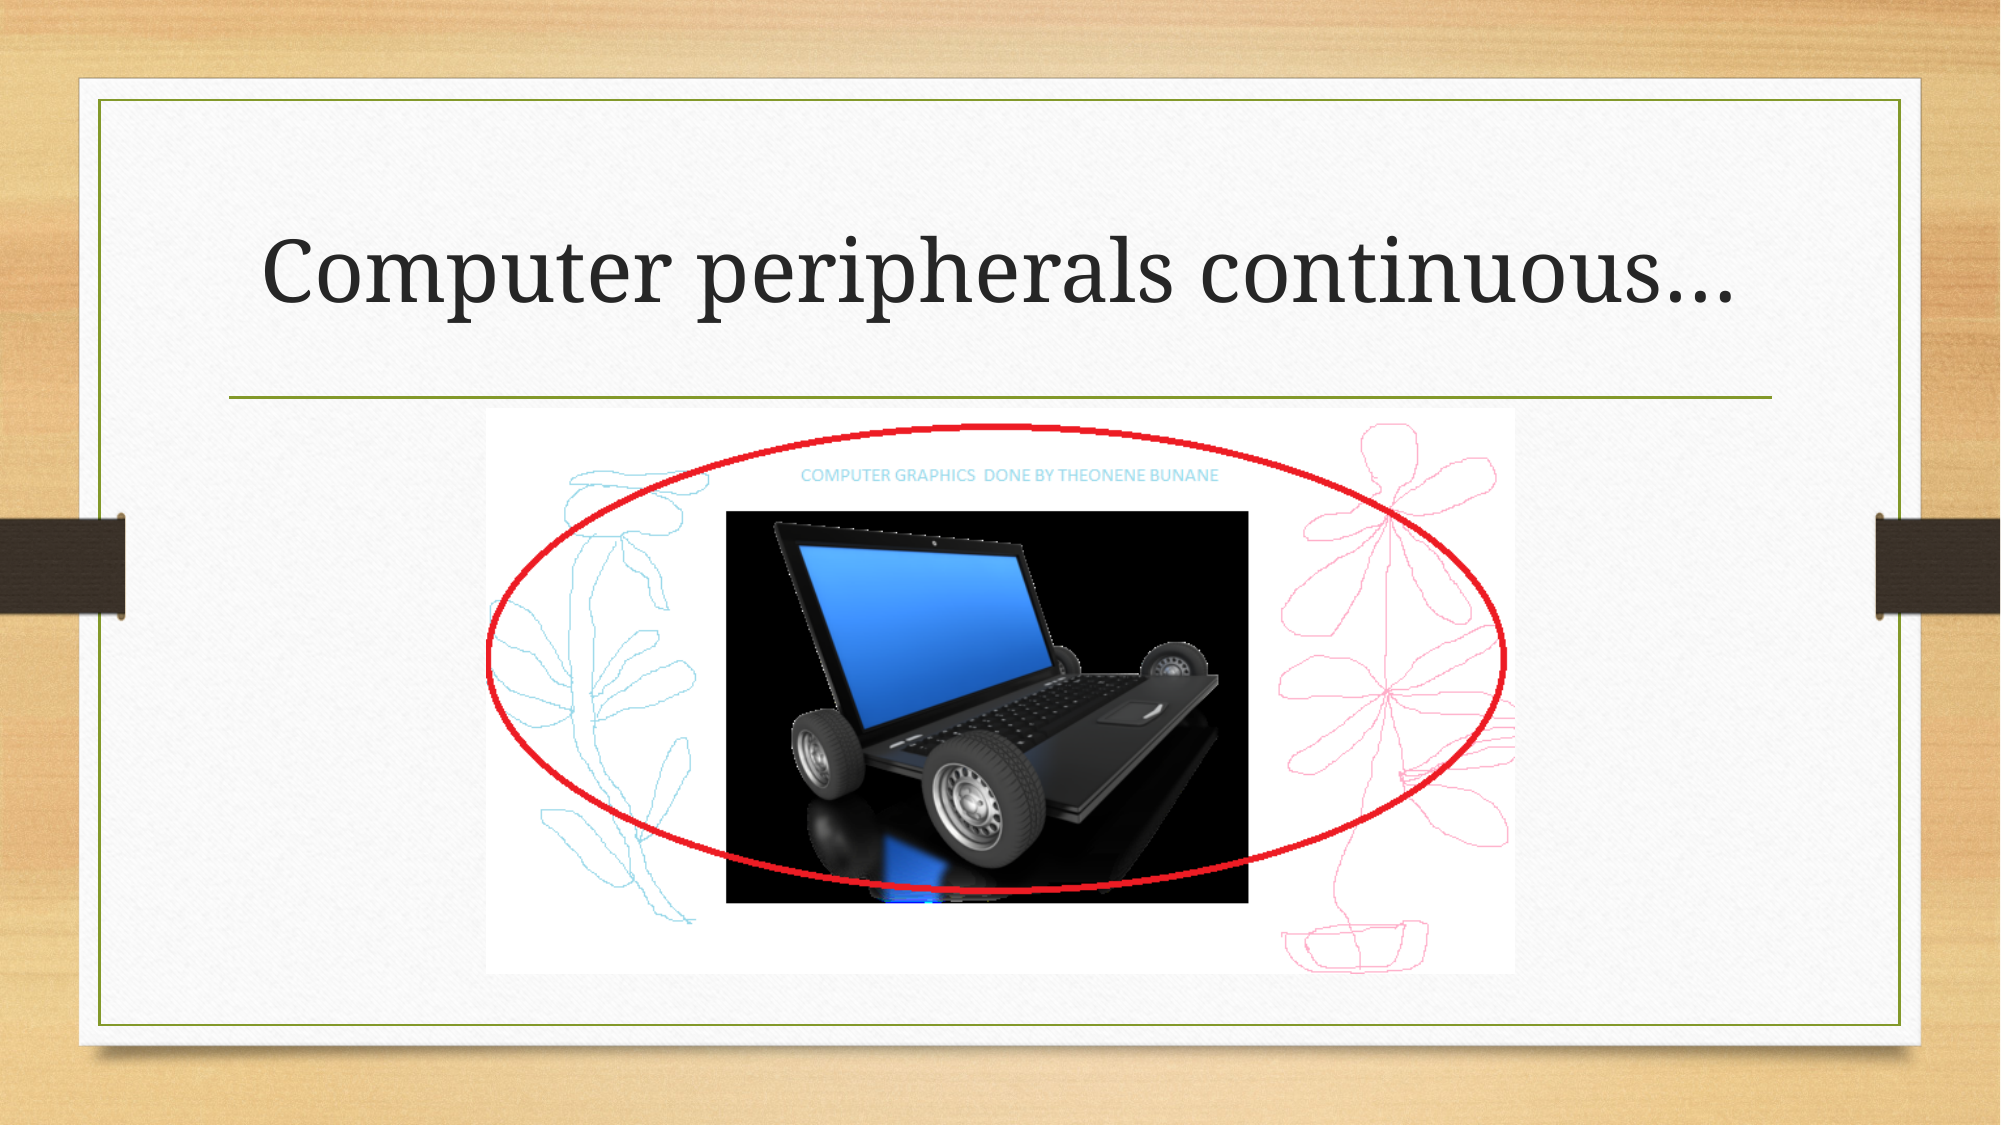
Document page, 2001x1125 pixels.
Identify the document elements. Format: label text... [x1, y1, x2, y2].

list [486, 408, 1515, 974]
picture [0, 0, 2001, 1125]
title Computer peripherals continuous… [212, 161, 1788, 375]
